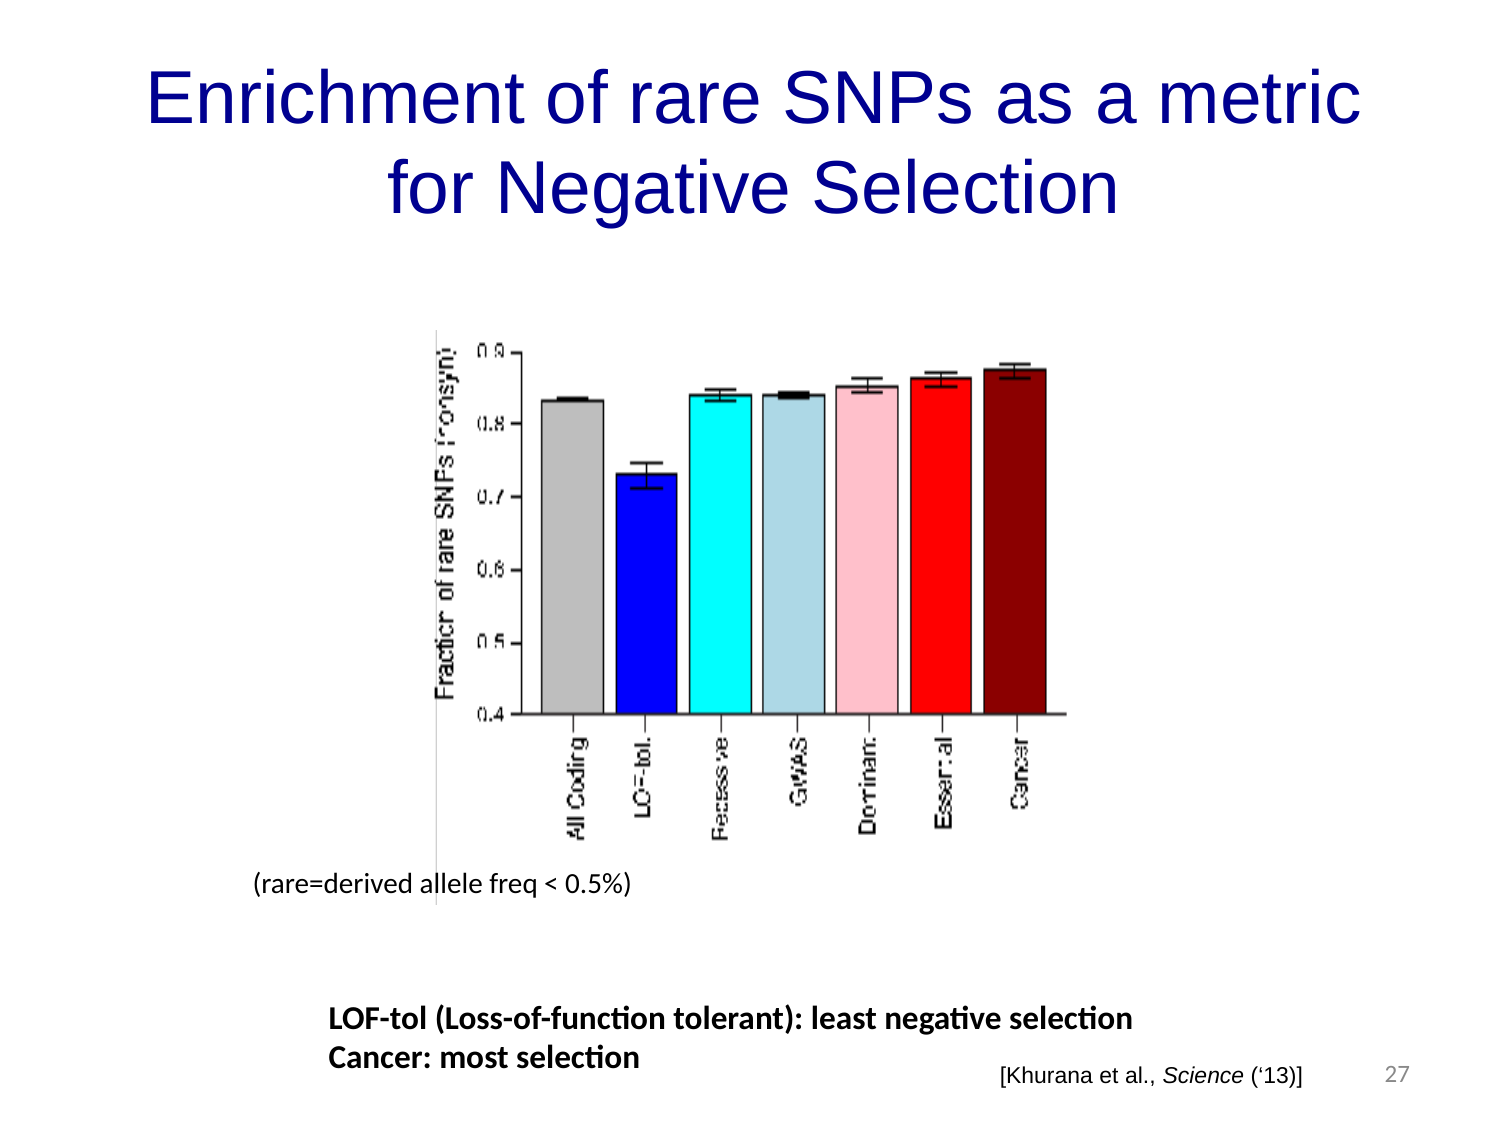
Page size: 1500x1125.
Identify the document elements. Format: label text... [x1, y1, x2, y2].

picture [354, 329, 1154, 905]
text_box LOF-tol (Loss-of-function tolerant): least negative selection Cancer: most selection [313, 988, 1195, 1085]
text_box (rare=derived allele freq < 0.5%) [237, 856, 350, 907]
title Enrichment of rare SNPs as a metric for Negative Selection [79, 45, 1430, 233]
text_box [Khurana et al., Science (‘13)] [984, 1053, 1325, 1097]
text_box ‹#› [1074, 1042, 1425, 1103]
